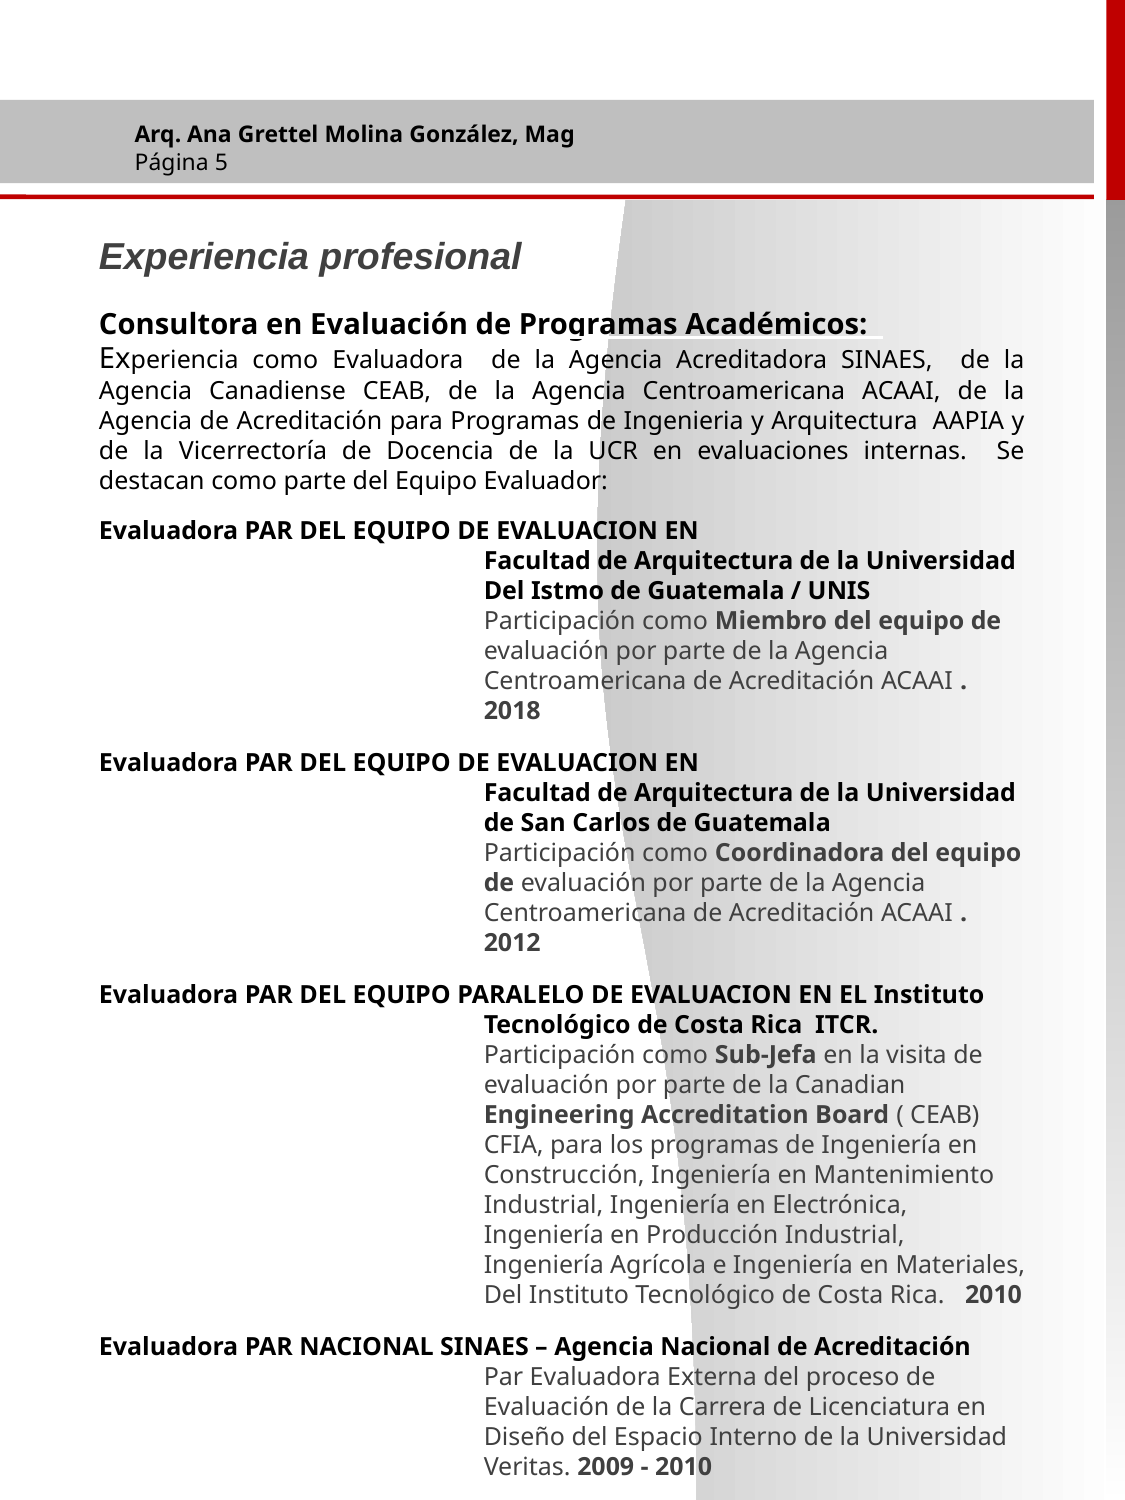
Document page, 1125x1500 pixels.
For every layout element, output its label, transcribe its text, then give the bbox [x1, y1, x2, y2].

text_box Experiencia profesional [84, 225, 910, 285]
text_box [0, 99, 1094, 184]
text_box Consultora en Evaluación de Programas Académicos: Experiencia como Evaluadora de la Agencia Acreditadora SINAES, de la Agencia Canadiense CEAB, de la Agencia Centroamericana ACAAI, de la Agencia de Acreditación para Programas de Ingenieria y Arquitectura AAPIA y de la Vicerrectoría de Docencia de la UCR en evaluaciones internas. Se destacan como parte del Equipo Evaluador: Evaluadora PAR DEL EQUIPO DE EVALUACION EN Facultad de Arquitectura de la Universidad Del Istmo de Guatemala / UNIS Participación como Miembro del equipo de evaluación por parte de la Agencia Centroamericana de Acreditación ACAAI . 2018 Evaluadora PAR DEL EQUIPO DE EVALUACION EN Facultad de Arquitectura de la Universidad de San Carlos de Guatemala Participación como Coordinadora del equipo de evaluación por parte de la Agencia Centroamericana de Acreditación ACAAI . 2012 Evaluadora PAR DEL EQUIPO PARALELO DE EVALUACION EN EL Instituto Tecnológico de Costa Rica ITCR. Participación como Sub-Jefa en la visita de evaluación por parte de la Canadian Engineering Accreditation Board ( CEAB) CFIA, para los programas de Ingeniería en Construcción, Ingeniería en Mantenimiento Industrial, Ingeniería en Electrónica, Ingeniería en Producción Industrial, Ingeniería Agrícola e Ingeniería en Materiales, Del Instituto Tecnológico de Costa Rica. 2010 Evaluadora PAR NACIONAL SINAES – Agencia Nacional de Acreditación Par Evaluadora Externa del proceso de Evaluación de la Carrera de Licenciatura en Diseño del Espacio Interno de la Universidad Veritas. 2009 - 2010 [84, 297, 1041, 1451]
text_box Arq. Ana Grettel Molina González, Mag Página 5 [119, 112, 982, 183]
